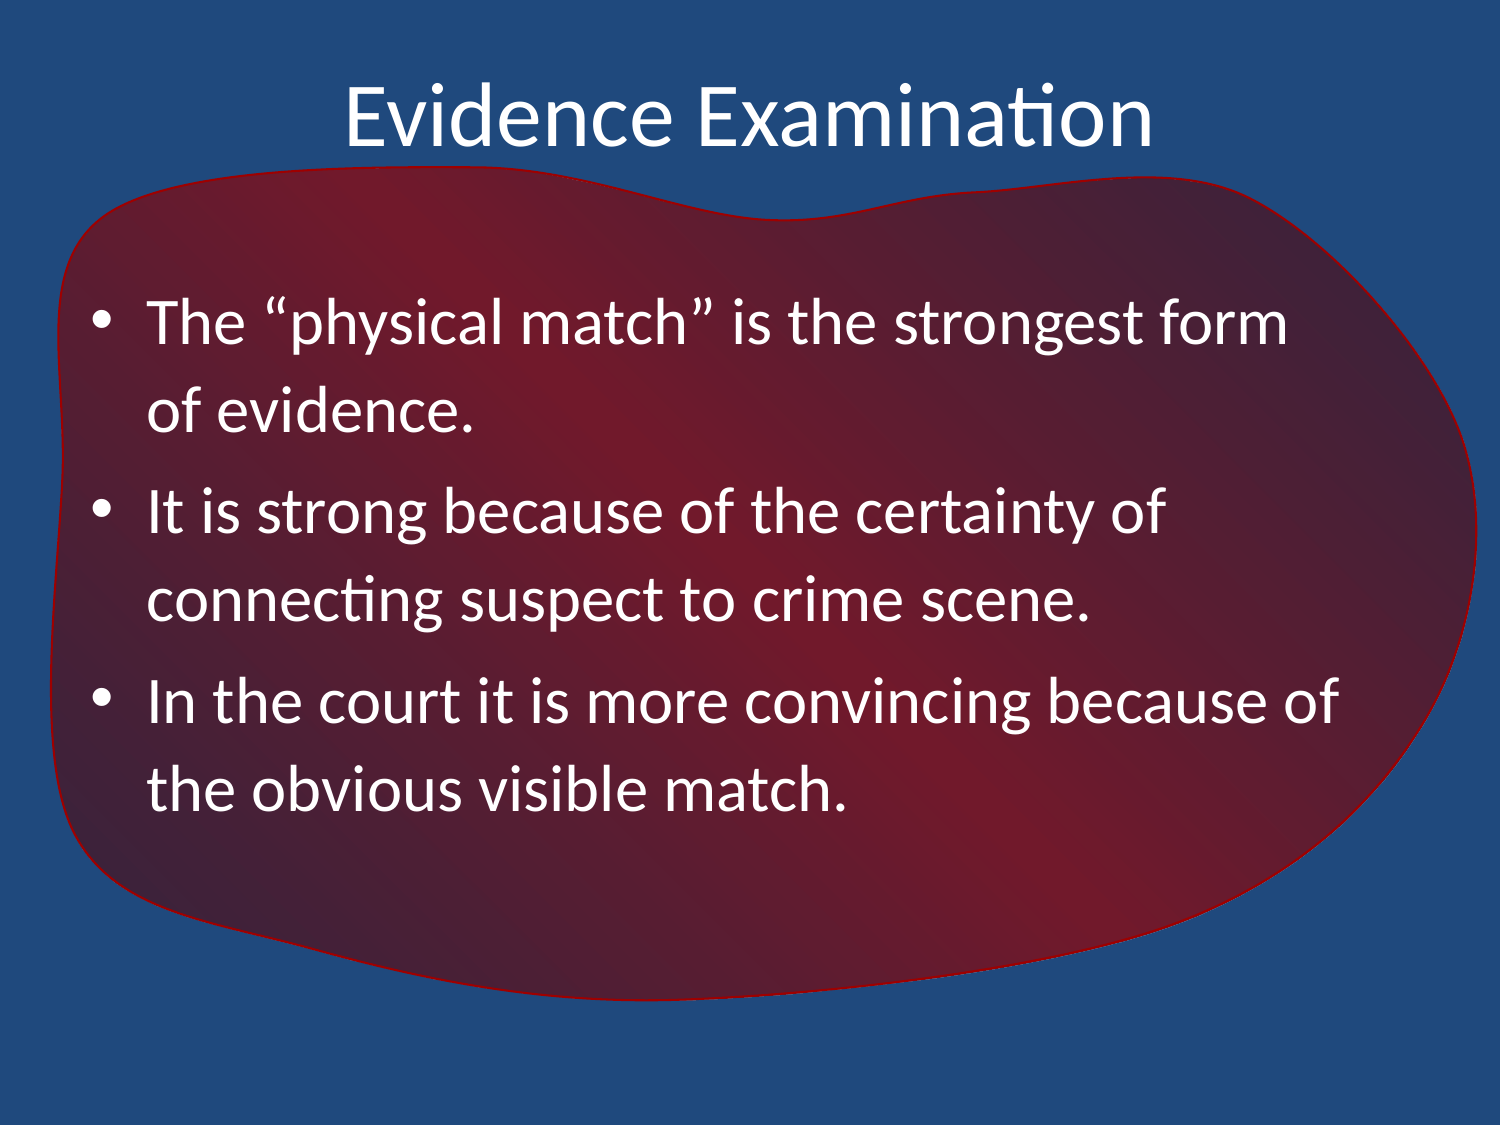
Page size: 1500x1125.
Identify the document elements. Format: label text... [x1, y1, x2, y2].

text_box [1375, 301, 1477, 789]
text_box [50, 175, 1337, 835]
list The “physical match” is the strongest form of evidence. It is strong because of the certainty of connecting suspect to crime scene. In the court it is more convincing because of the obvious visible match. [75, 262, 1375, 925]
title Evidence Examination [75, 45, 1425, 175]
text_box [218, 925, 1171, 1001]
